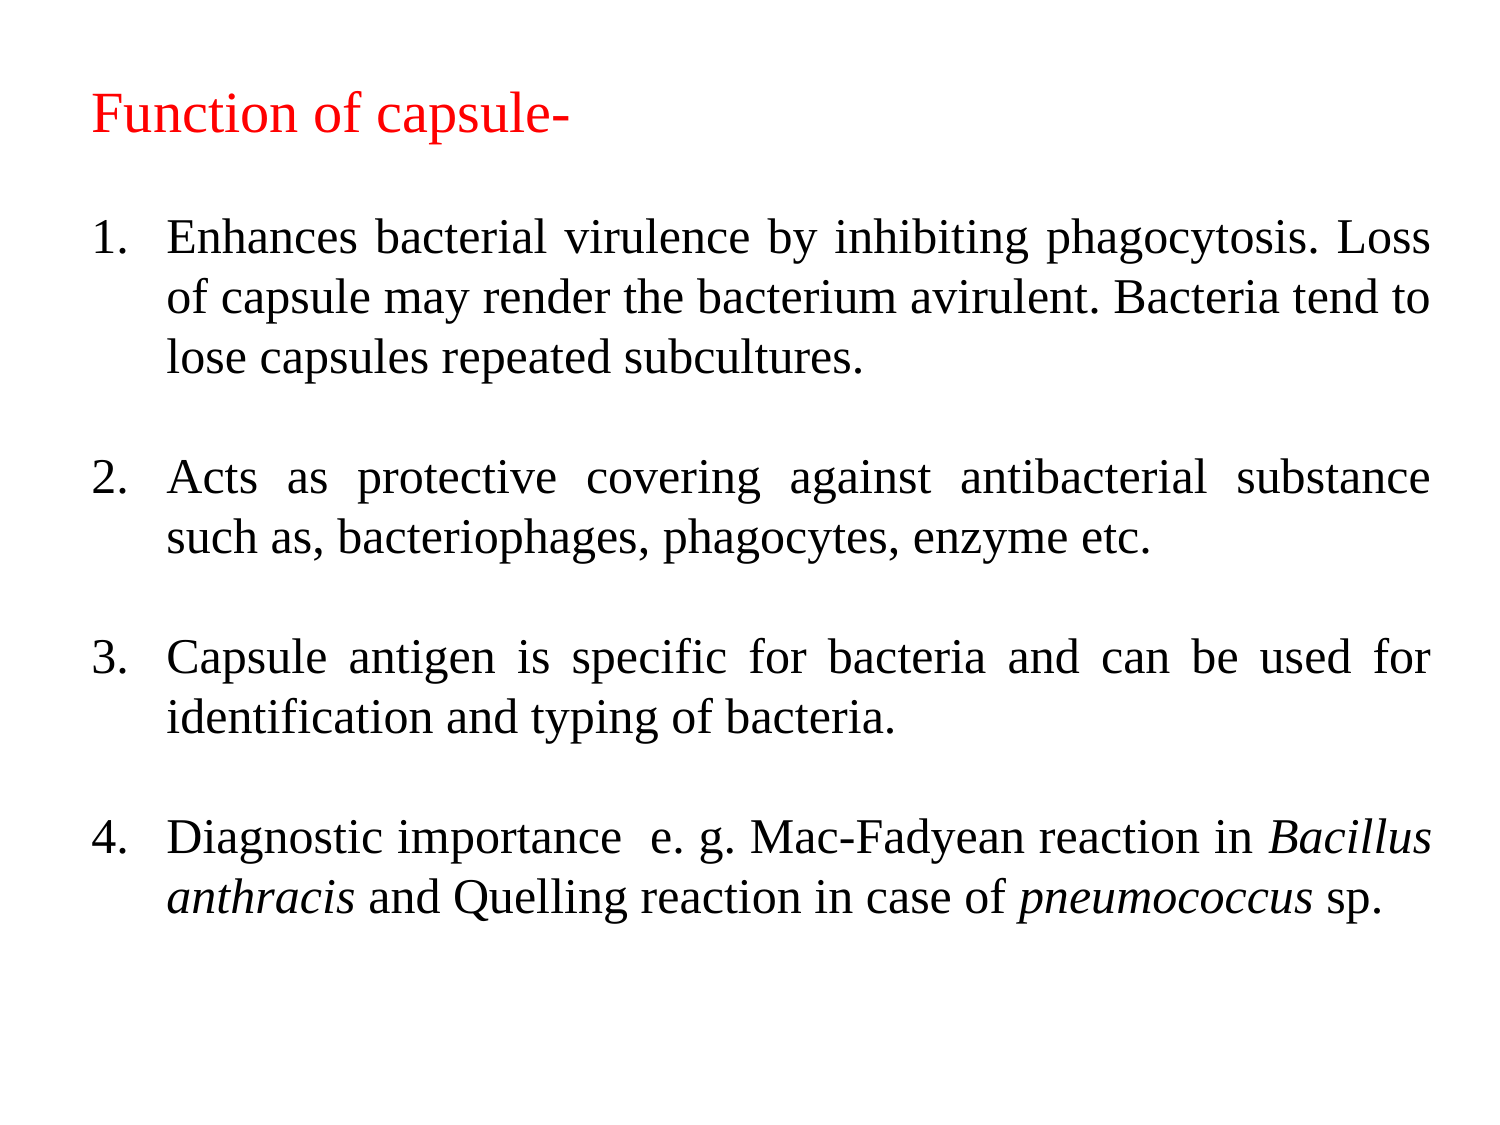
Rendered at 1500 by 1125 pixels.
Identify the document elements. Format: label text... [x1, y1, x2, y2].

text_box Function of capsule- Enhances bacterial virulence by inhibiting phagocytosis. Loss of capsule may render the bacterium avirulent. Bacteria tend to lose capsules repeated subcultures. Acts as protective covering against antibacterial substance such as, bacteriophages, phagocytes, enzyme etc. Capsule antigen is specific for bacteria and can be used for identification and typing of bacteria. Diagnostic importance e. g. Mac-Fadyean reaction in Bacillus anthracis and Quelling reaction in case of pneumococcus sp. [76, 66, 1447, 932]
